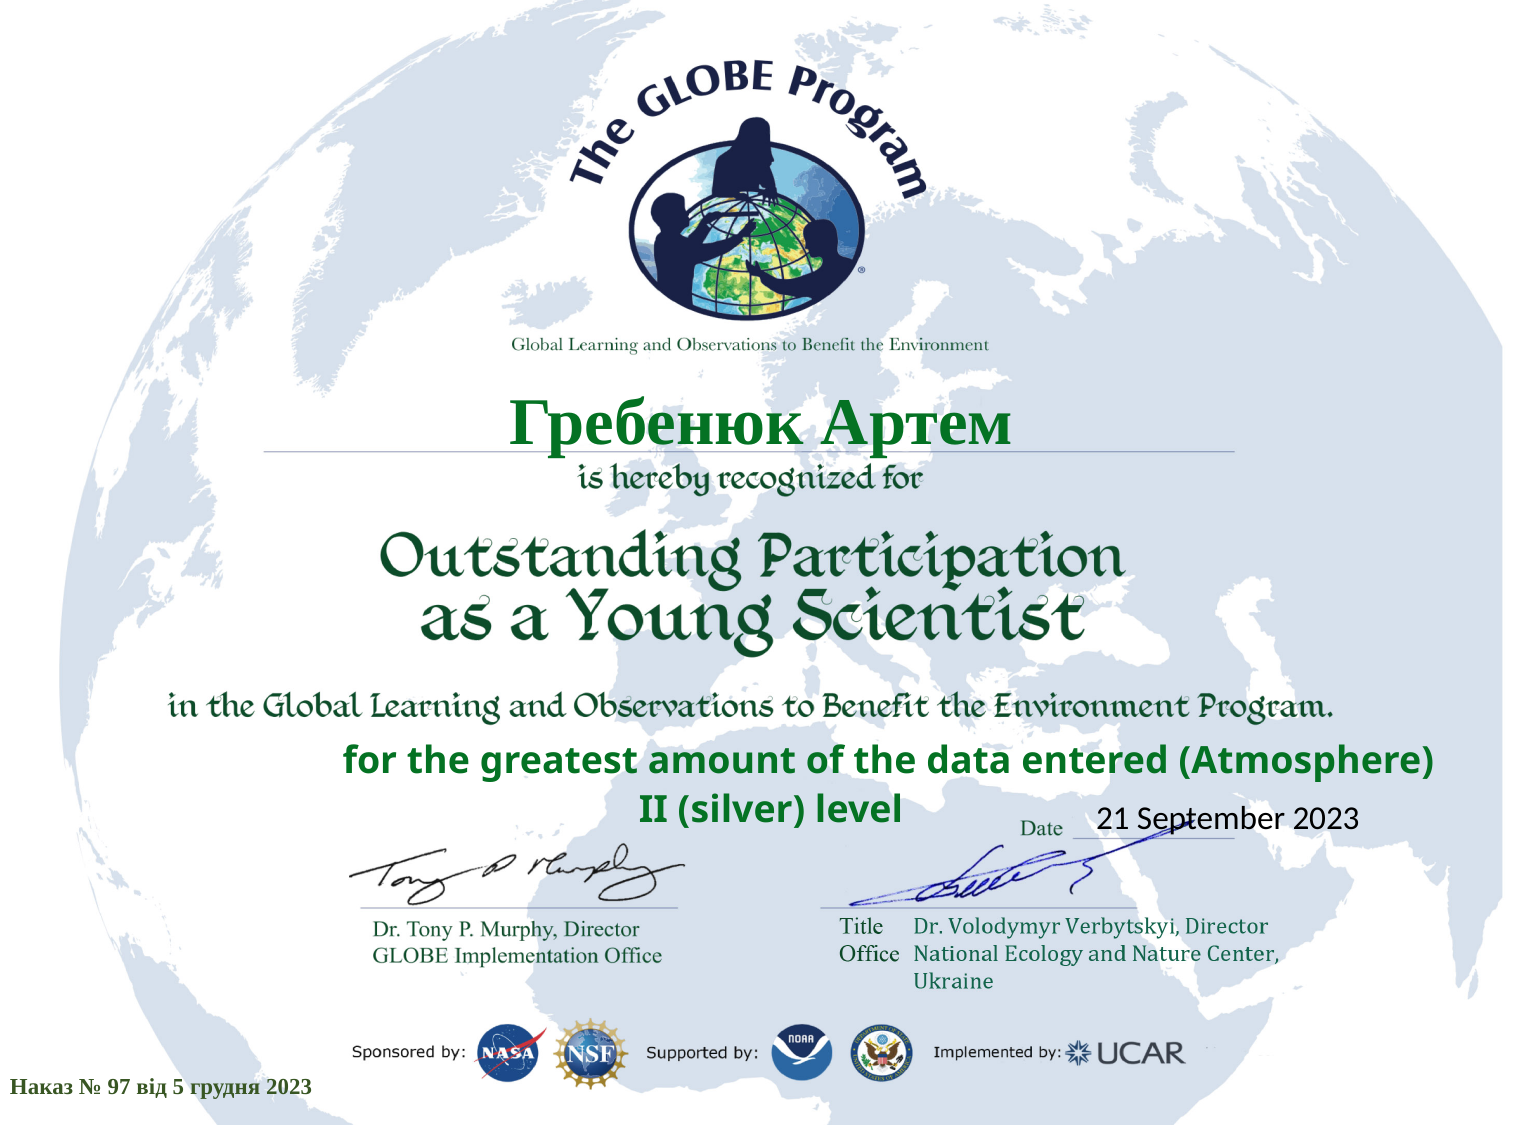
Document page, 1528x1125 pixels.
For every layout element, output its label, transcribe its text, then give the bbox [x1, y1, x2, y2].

text_box for the greatest amount of the data entered (Atmosphere) [327, 728, 1479, 789]
text_box Наказ № 97 від 5 грудня 2023 [0, 1064, 349, 1107]
text_box Гребенюк Артем [494, 370, 1466, 466]
text_box 21 September 2023 [1081, 788, 1453, 844]
text_box ІІ (silver) level [624, 789, 996, 837]
text_box [0, 0, 1526, 1125]
